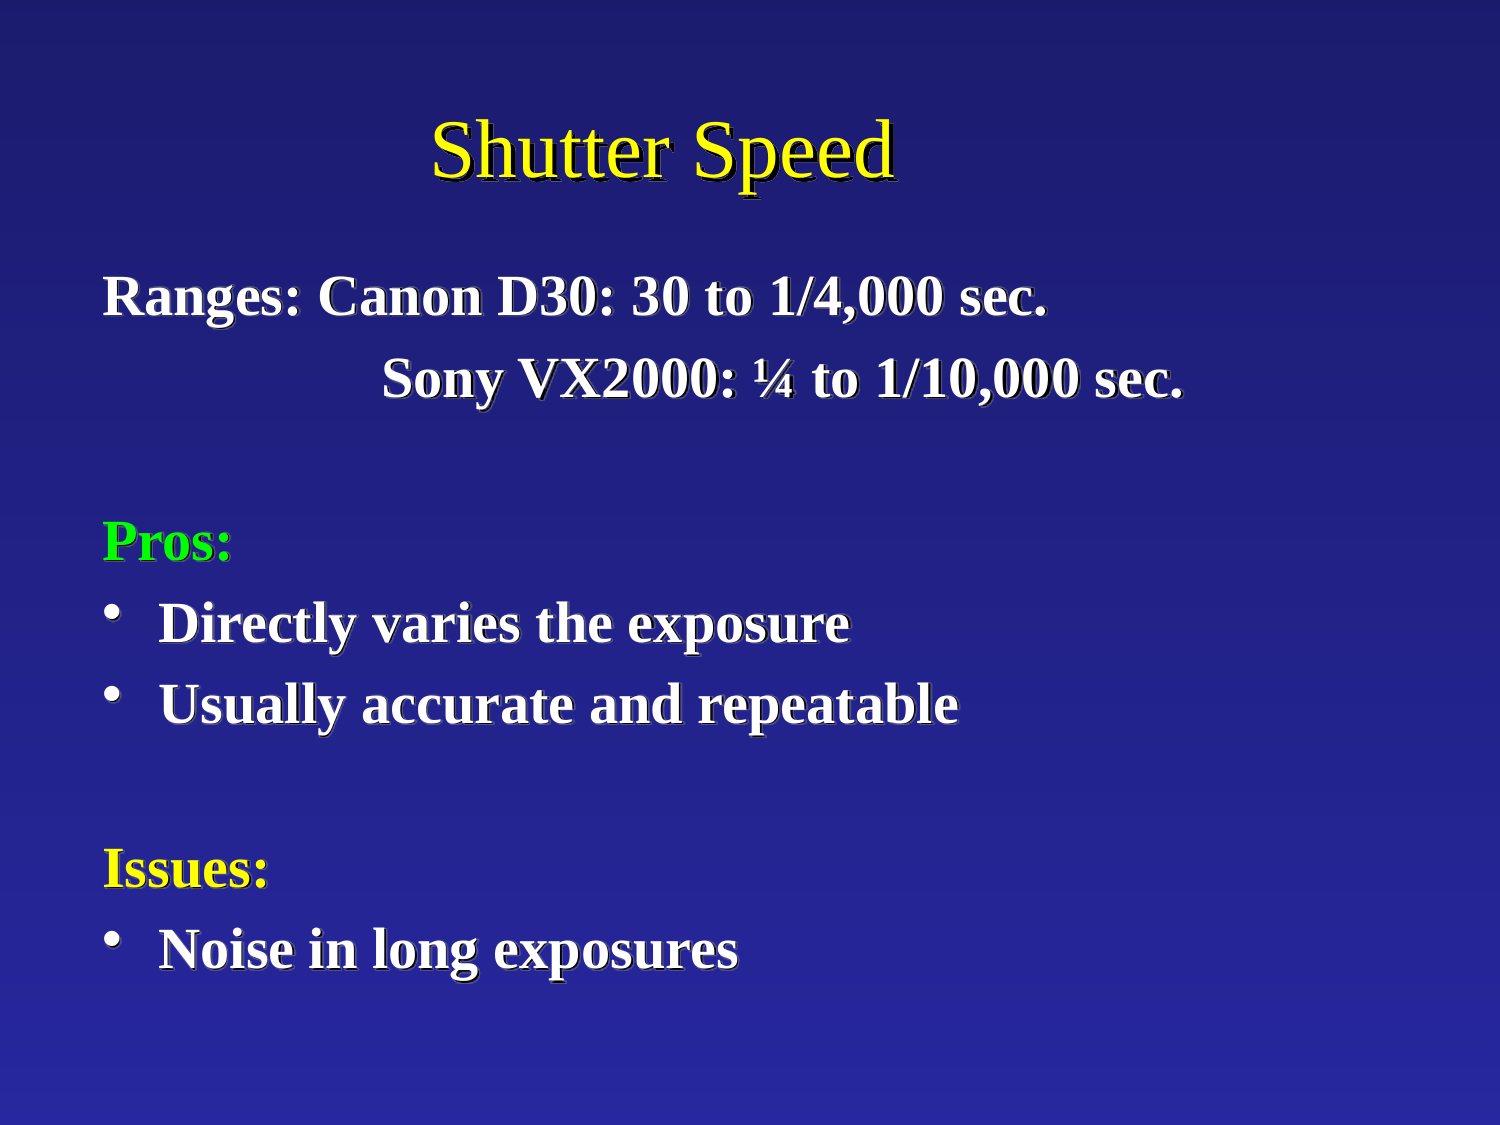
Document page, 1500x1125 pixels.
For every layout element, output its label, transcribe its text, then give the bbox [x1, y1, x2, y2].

title Shutter Speed [86, 61, 1238, 226]
list Ranges: Canon D30: 30 to 1/4,000 sec. Sony VX2000: ¼ to 1/10,000 sec. Pros: Directly varies the exposure Usually accurate and repeatable Issues: Noise in long exposures [86, 249, 1414, 1076]
